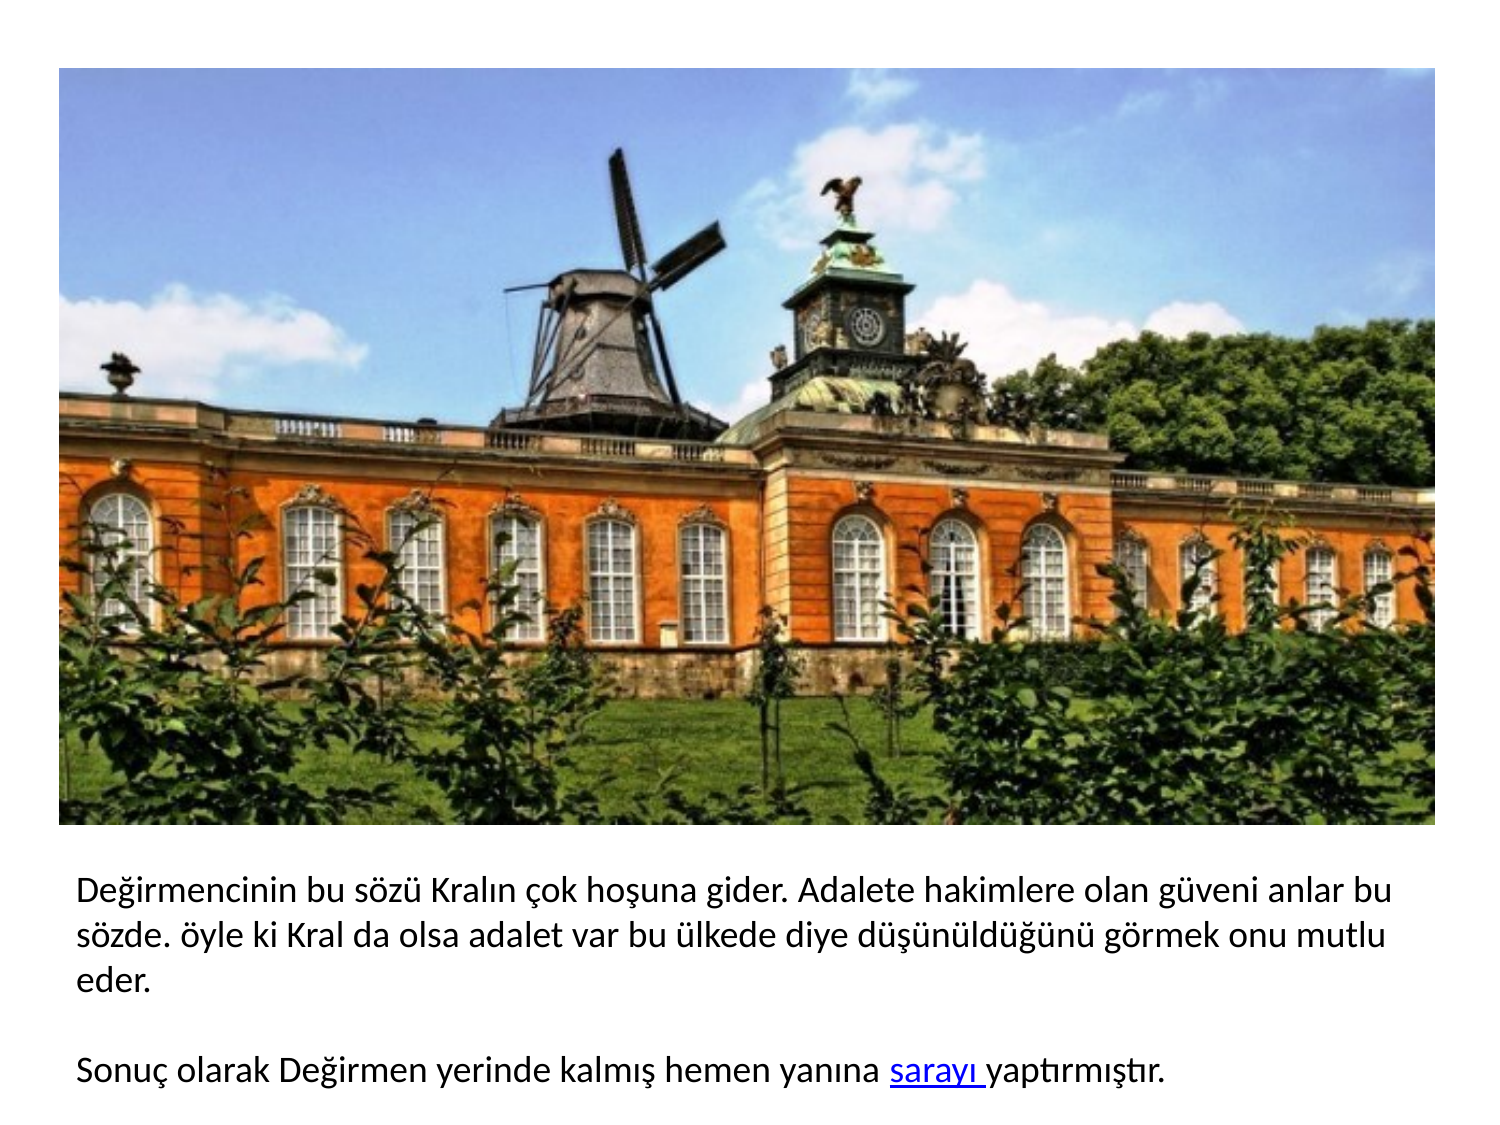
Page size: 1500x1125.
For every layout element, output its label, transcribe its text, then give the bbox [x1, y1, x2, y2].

picture [59, 68, 1435, 825]
text_box Değirmencinin bu sözü Kralın çok hoşuna gider. Adalete hakimlere olan güveni anlar bu sözde. öyle ki Kral da olsa adalet var bu ülkede diye düşünüldüğünü görmek onu mutlu eder. Sonuç olarak Değirmen yerinde kalmış hemen yanına sarayı yaptırmıştır. [61, 857, 1436, 1125]
